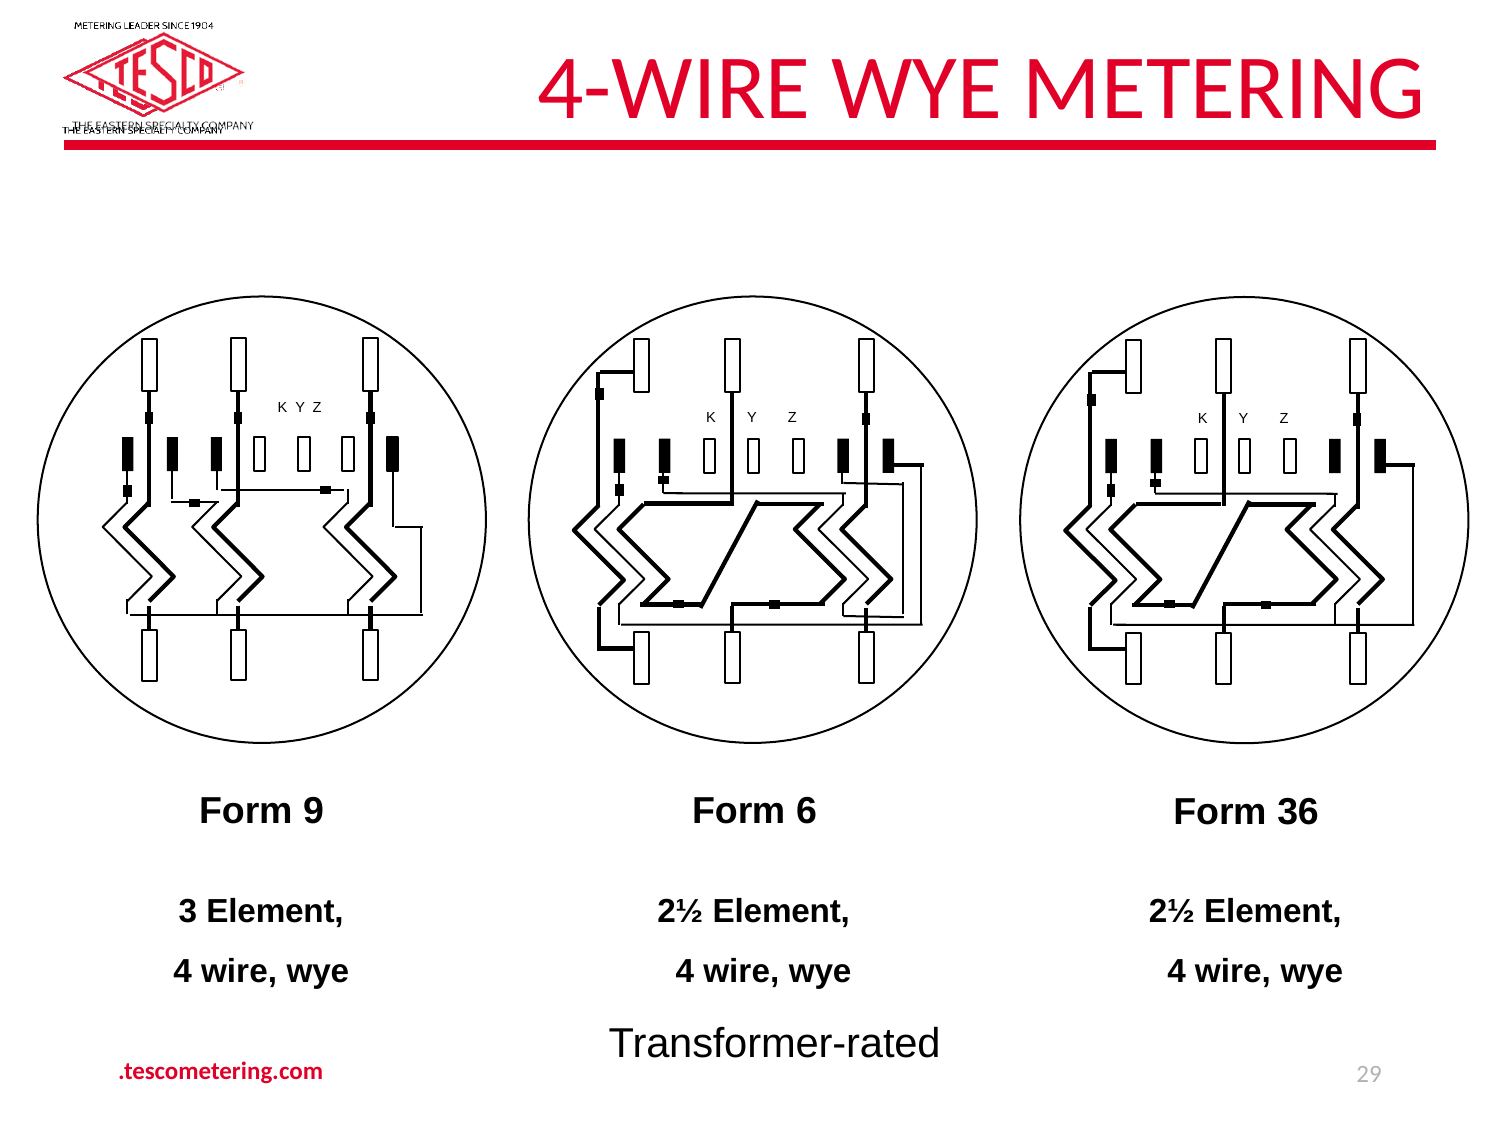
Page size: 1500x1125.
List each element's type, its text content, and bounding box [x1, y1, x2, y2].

text_box [1416, 376, 1469, 664]
text_box Form 36 [1171, 784, 1322, 832]
text_box Element, wire, wye [171, 866, 352, 989]
text_box 2½ Element, 4 wire, wye [1146, 867, 1346, 989]
text_box [623, 296, 882, 337]
text_box [1020, 388, 1063, 652]
text_box [602, 685, 904, 743]
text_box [101, 337, 424, 682]
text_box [1063, 338, 1416, 685]
text_box [924, 375, 977, 664]
text_box Form 9 [197, 784, 327, 832]
text_box [107, 682, 416, 743]
title 4-Wire Wye Metering [300, 22, 1442, 156]
text_box [528, 389, 571, 651]
text_box [1114, 296, 1374, 338]
text_box 2½ Element, 4 wire, wye [655, 866, 854, 989]
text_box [571, 337, 924, 685]
text_box [424, 365, 486, 674]
text_box [1093, 685, 1396, 744]
picture [62, 20, 256, 138]
footer .tescometering.com [103, 1039, 610, 1100]
text_box [37, 364, 101, 676]
text_box Form 6 [689, 784, 820, 832]
text_box [132, 296, 391, 337]
slide_number 29 [1059, 1042, 1397, 1103]
text_box Transformer-rated [606, 1017, 946, 1066]
